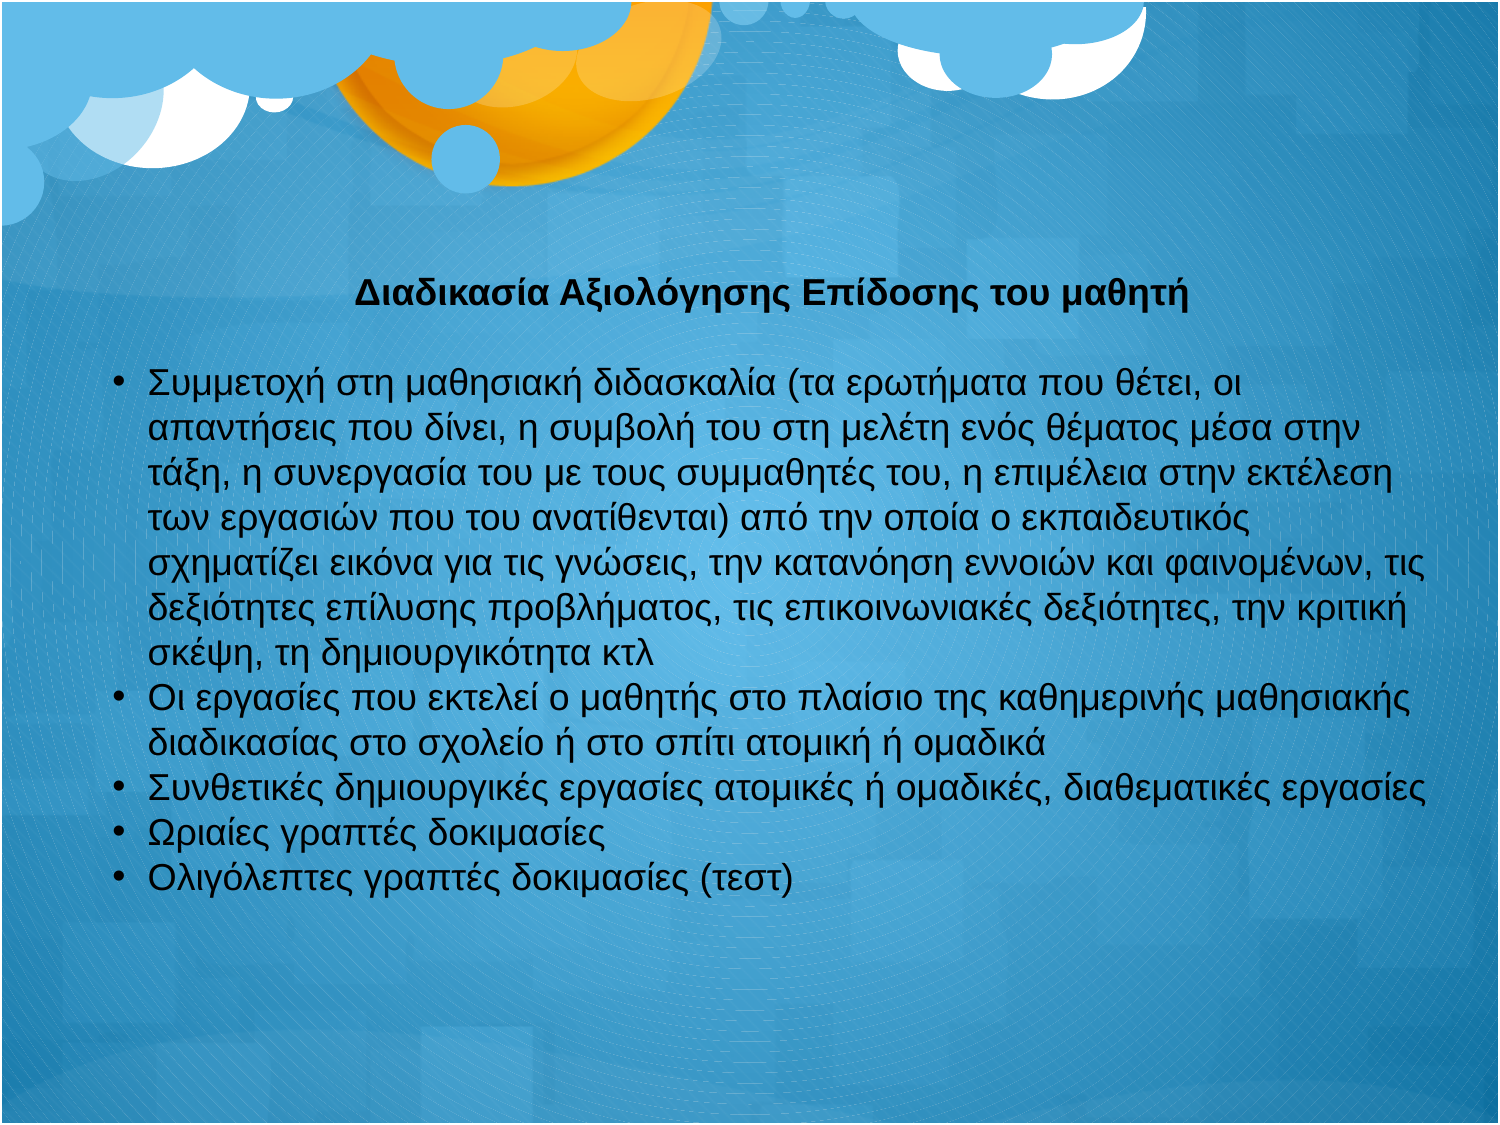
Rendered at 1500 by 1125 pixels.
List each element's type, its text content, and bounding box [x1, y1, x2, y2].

text_box Διαδικασία Αξιολόγησης Επίδοσης του μαθητή Συμμετοχή στη μαθησιακή διδασκαλία (τα ερωτήματα που θέτει, οι απαντήσεις που δίνει, η συμβολή του στη μελέτη ενός θέματος μέσα στην τάξη, η συνεργασία του με τους συμμαθητές του, η επιμέλεια στην εκτέλεση των εργασιών που του ανατίθενται) από την οποία ο εκπαιδευτικός σχηματίζει εικόνα για τις γνώσεις, την κατανόηση εννοιών και φαινομένων, τις δεξιότητες επίλυσης προβλήματος, τις επικοινωνιακές δεξιότητες, την κριτική σκέψη, τη δημιουργικότητα κτλ Οι εργασίες που εκτελεί ο μαθητής στο πλαίσιο της καθημερινής μαθησιακής διαδικασίας στο σχολείο ή στο σπίτι ατομική ή ομαδικά Συνθετικές δημιουργικές εργασίες ατομικές ή ομαδικές, διαθεματικές εργασίες Ωριαίες γραπτές δοκιμασίες Ολιγόλεπτες γραπτές δοκιμασίες (τεστ) [97, 260, 1448, 951]
picture [2, 2, 1498, 1123]
